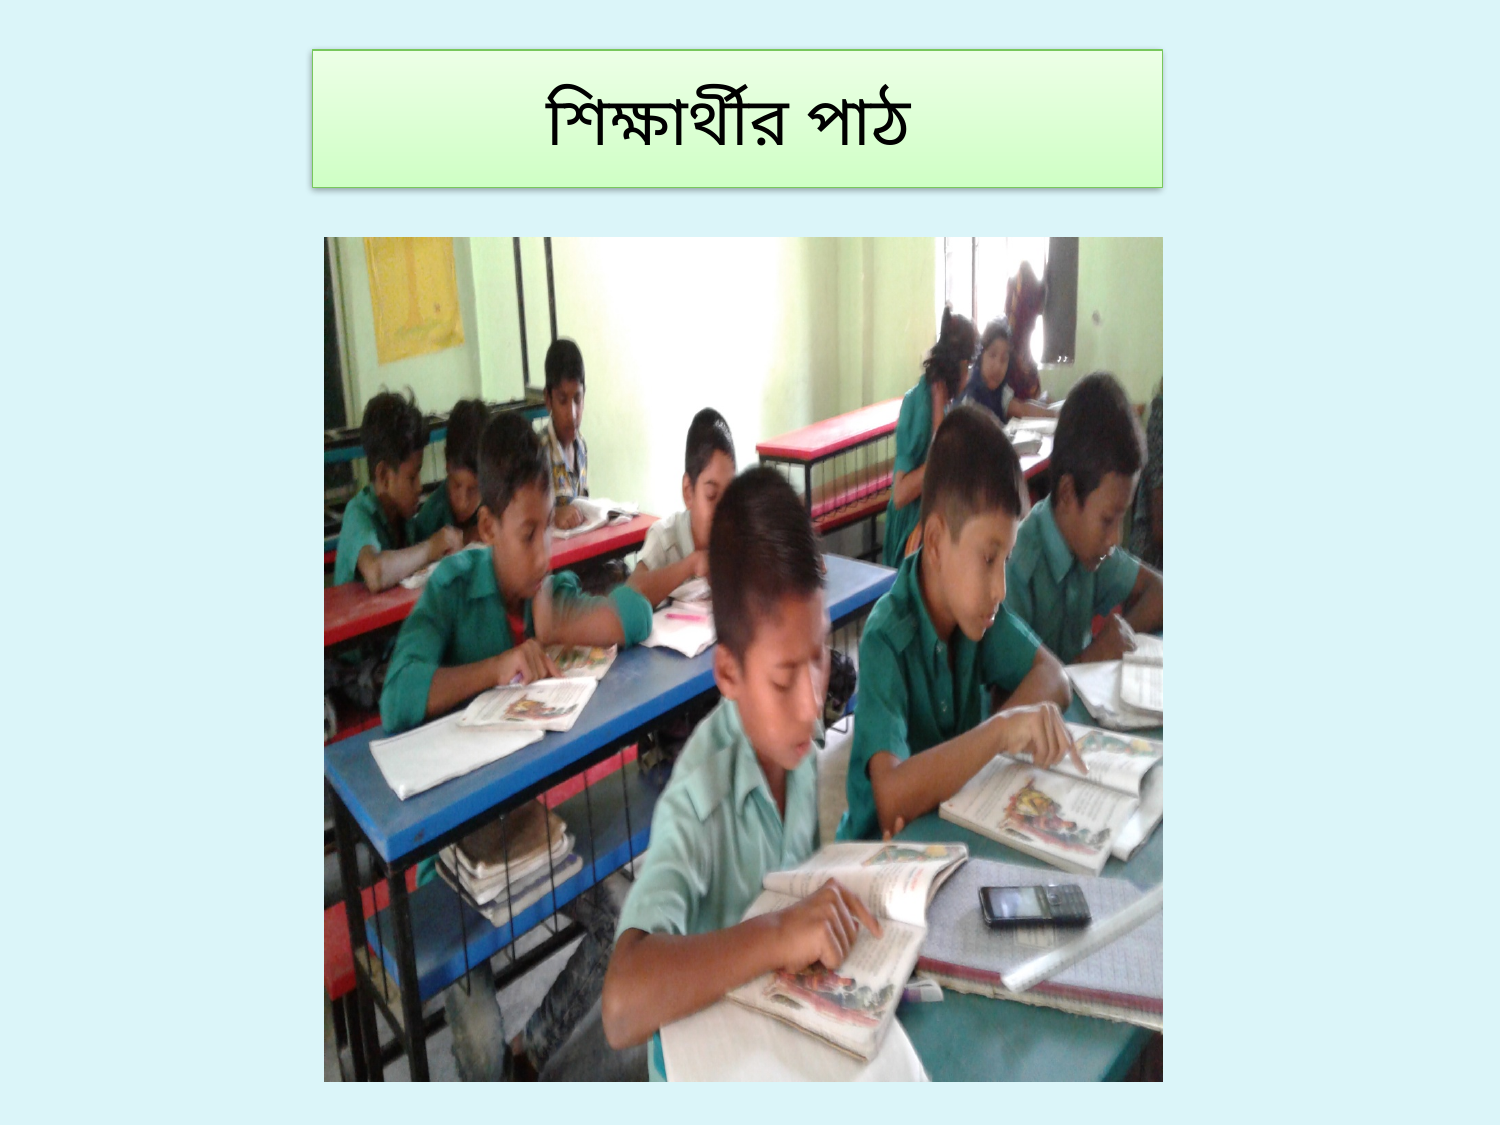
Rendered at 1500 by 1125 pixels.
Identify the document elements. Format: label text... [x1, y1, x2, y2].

picture [324, 237, 1163, 1082]
text_box শিক্ষার্থীর পাঠ [312, 49, 1163, 188]
